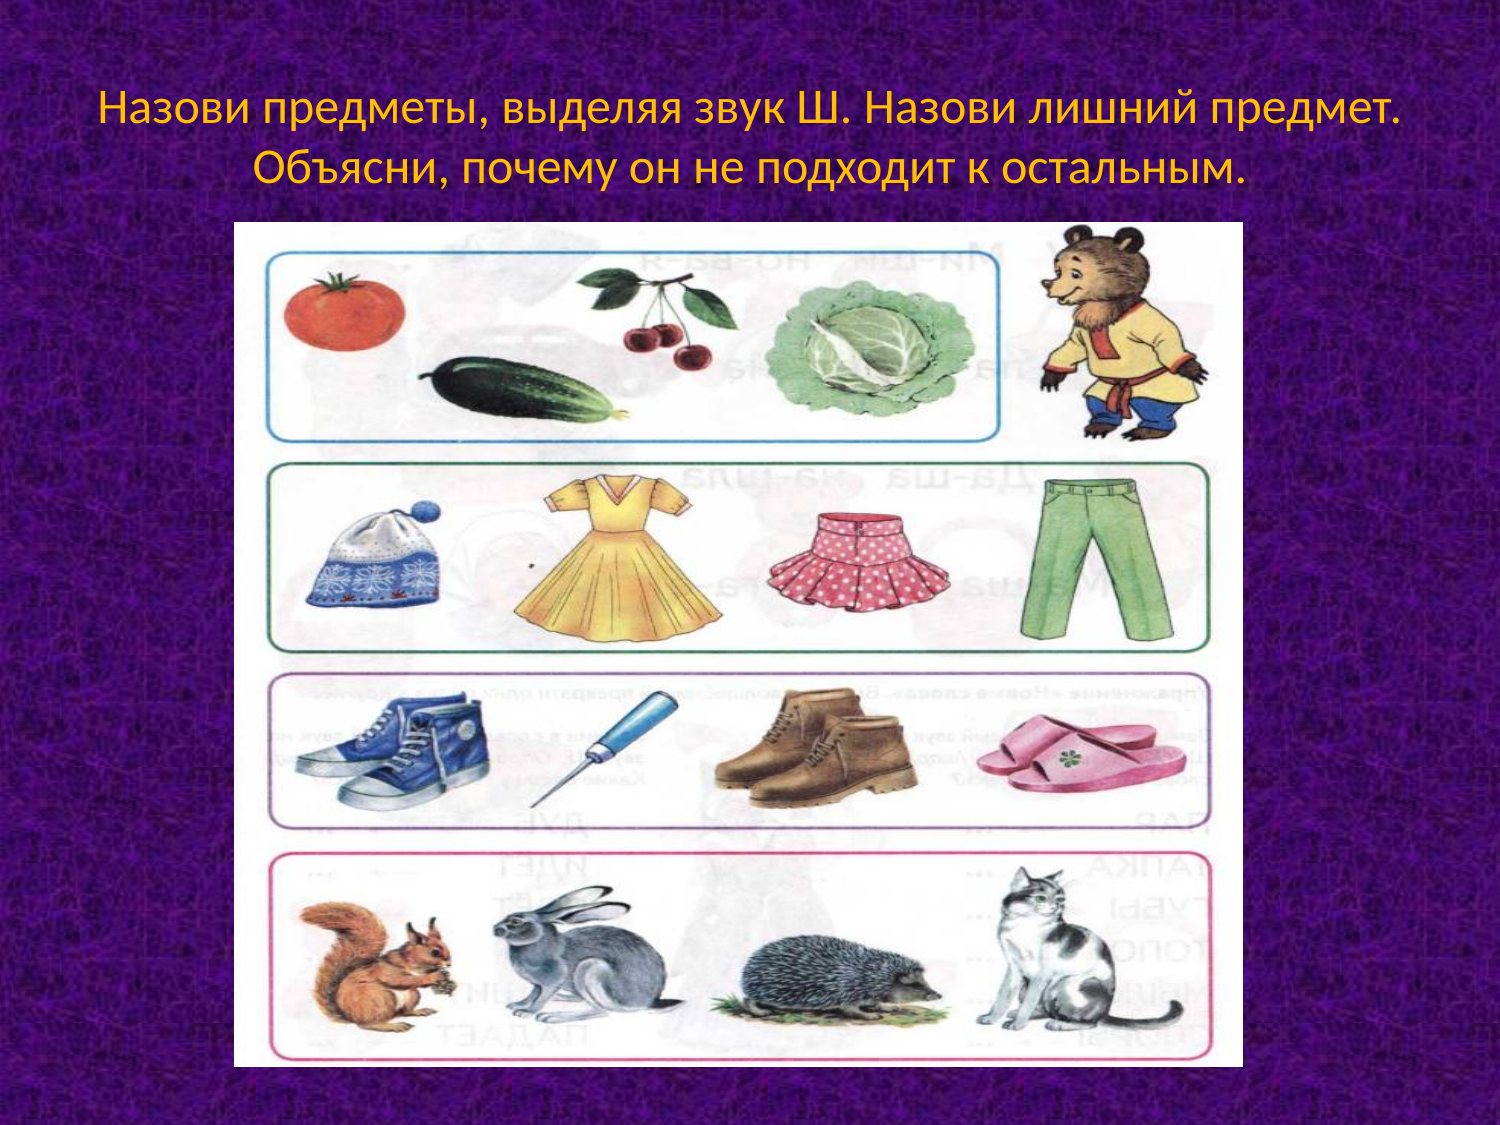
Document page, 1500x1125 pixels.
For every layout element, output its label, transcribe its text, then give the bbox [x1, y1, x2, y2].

picture [0, 0, 1500, 1125]
title Назови предметы, выделяя звук Ш. Назови лишний предмет. Объясни, почему он не подходит к остальным. [75, 45, 1425, 223]
